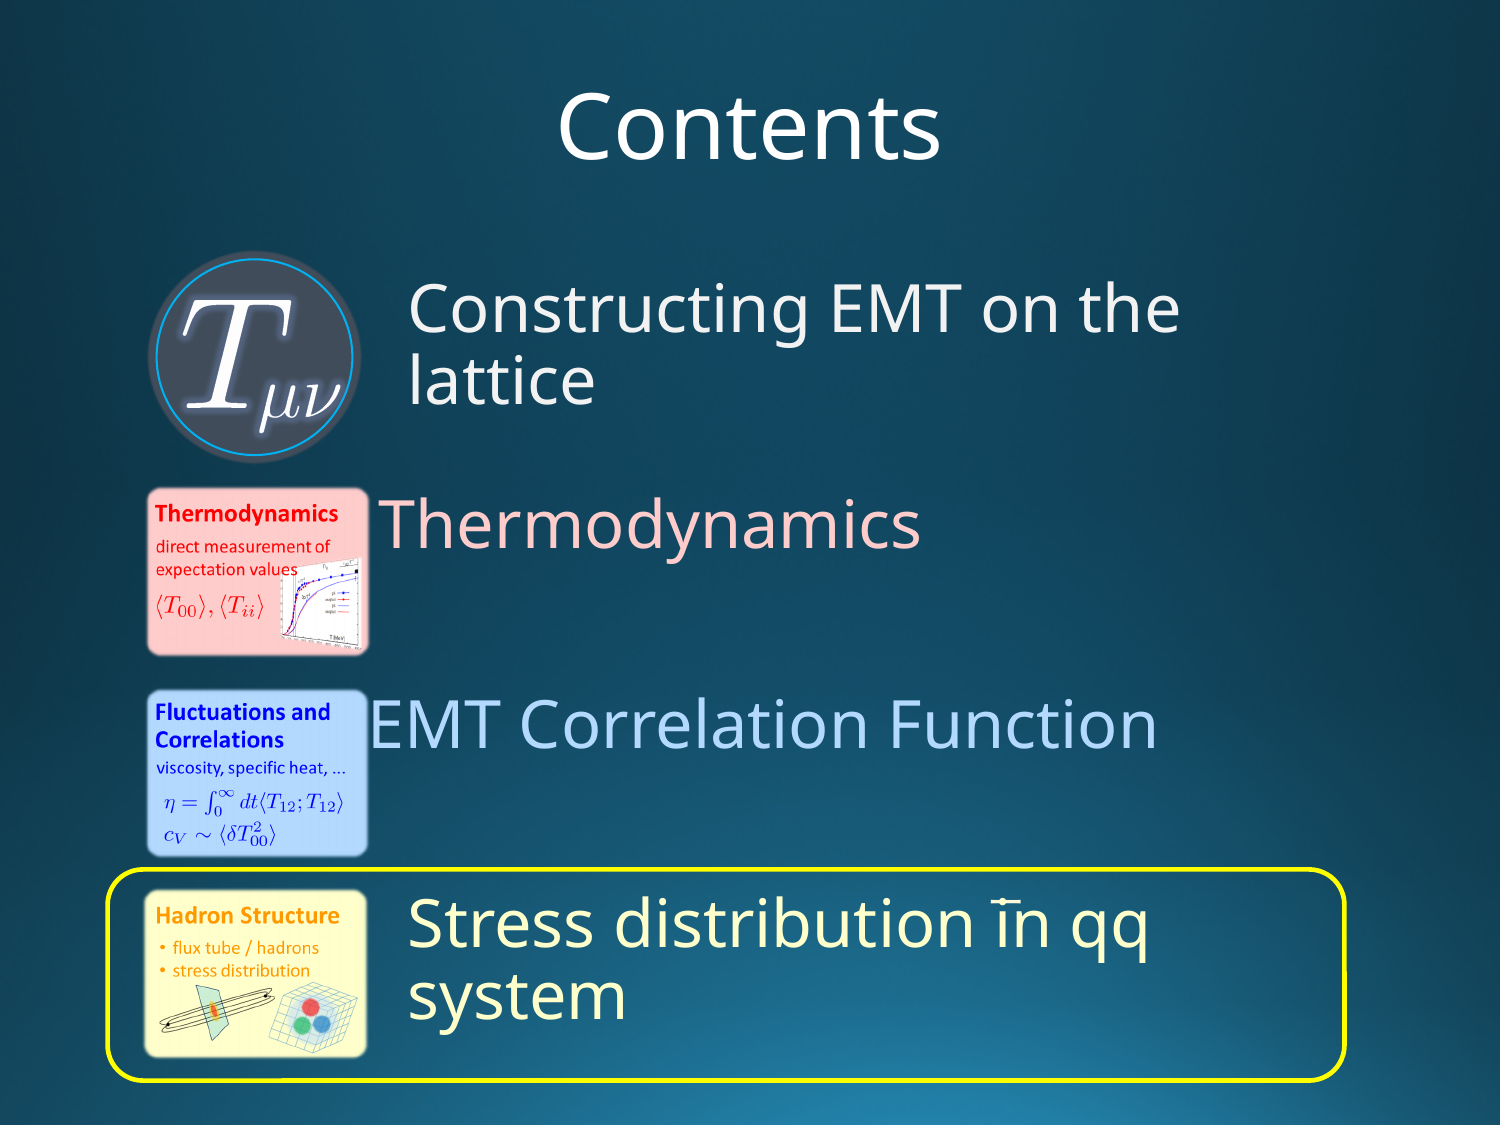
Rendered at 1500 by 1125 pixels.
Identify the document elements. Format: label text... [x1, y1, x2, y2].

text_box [146, 249, 362, 465]
title Contents [103, 21, 1397, 240]
picture [0, 0, 1500, 1125]
text_box ー [972, 872, 1041, 882]
text_box EMT Correlation Function [352, 683, 1176, 771]
text_box Stress distribution in qq system [392, 882, 1299, 1042]
text_box [106, 868, 1346, 1082]
text_box Thermodynamics [372, 484, 938, 571]
text_box Constructing EMT on the lattice [392, 267, 1299, 426]
